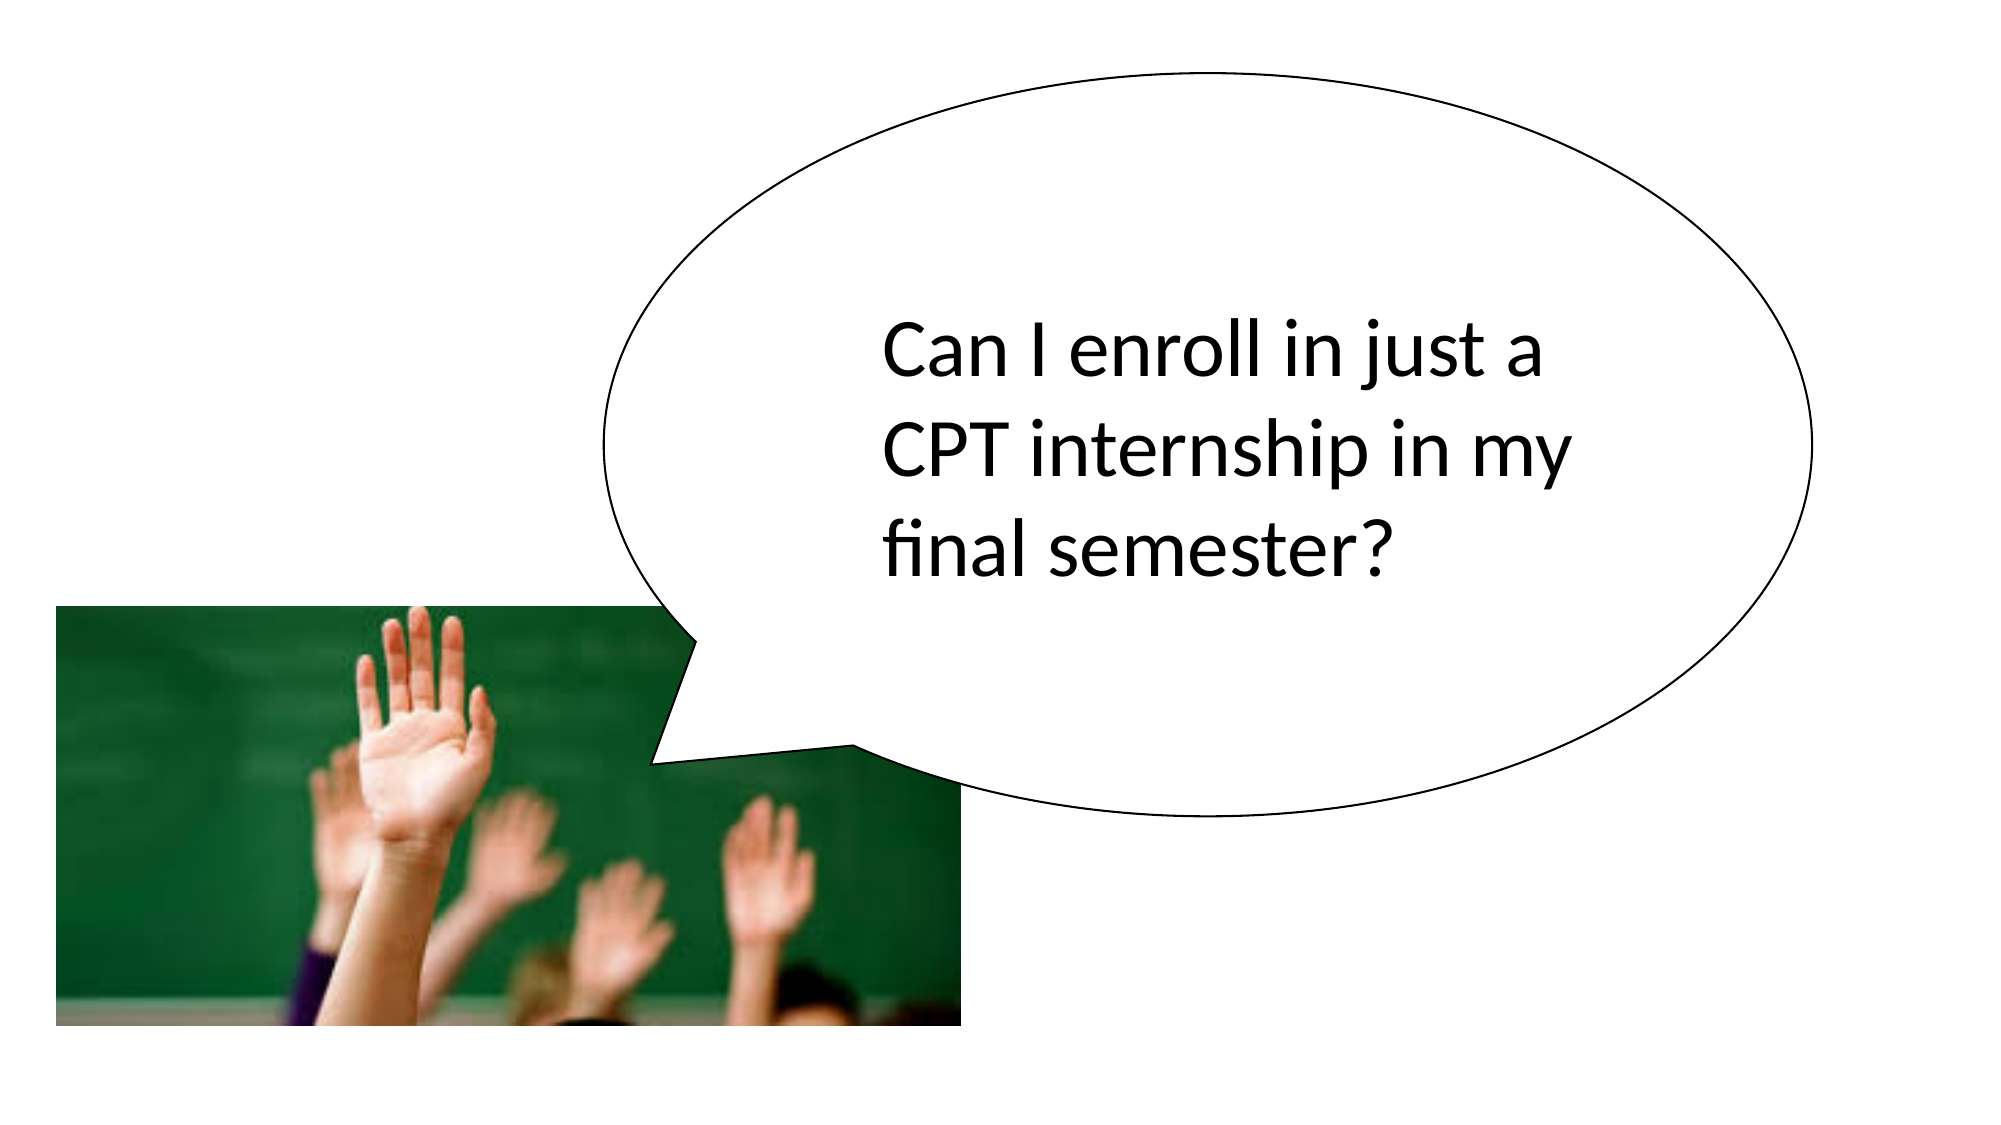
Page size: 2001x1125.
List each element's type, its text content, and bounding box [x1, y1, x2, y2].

text_box Can I enroll in just a CPT internship in my final semester? [867, 285, 1706, 601]
text_box [602, 72, 1814, 818]
picture [56, 606, 961, 1026]
